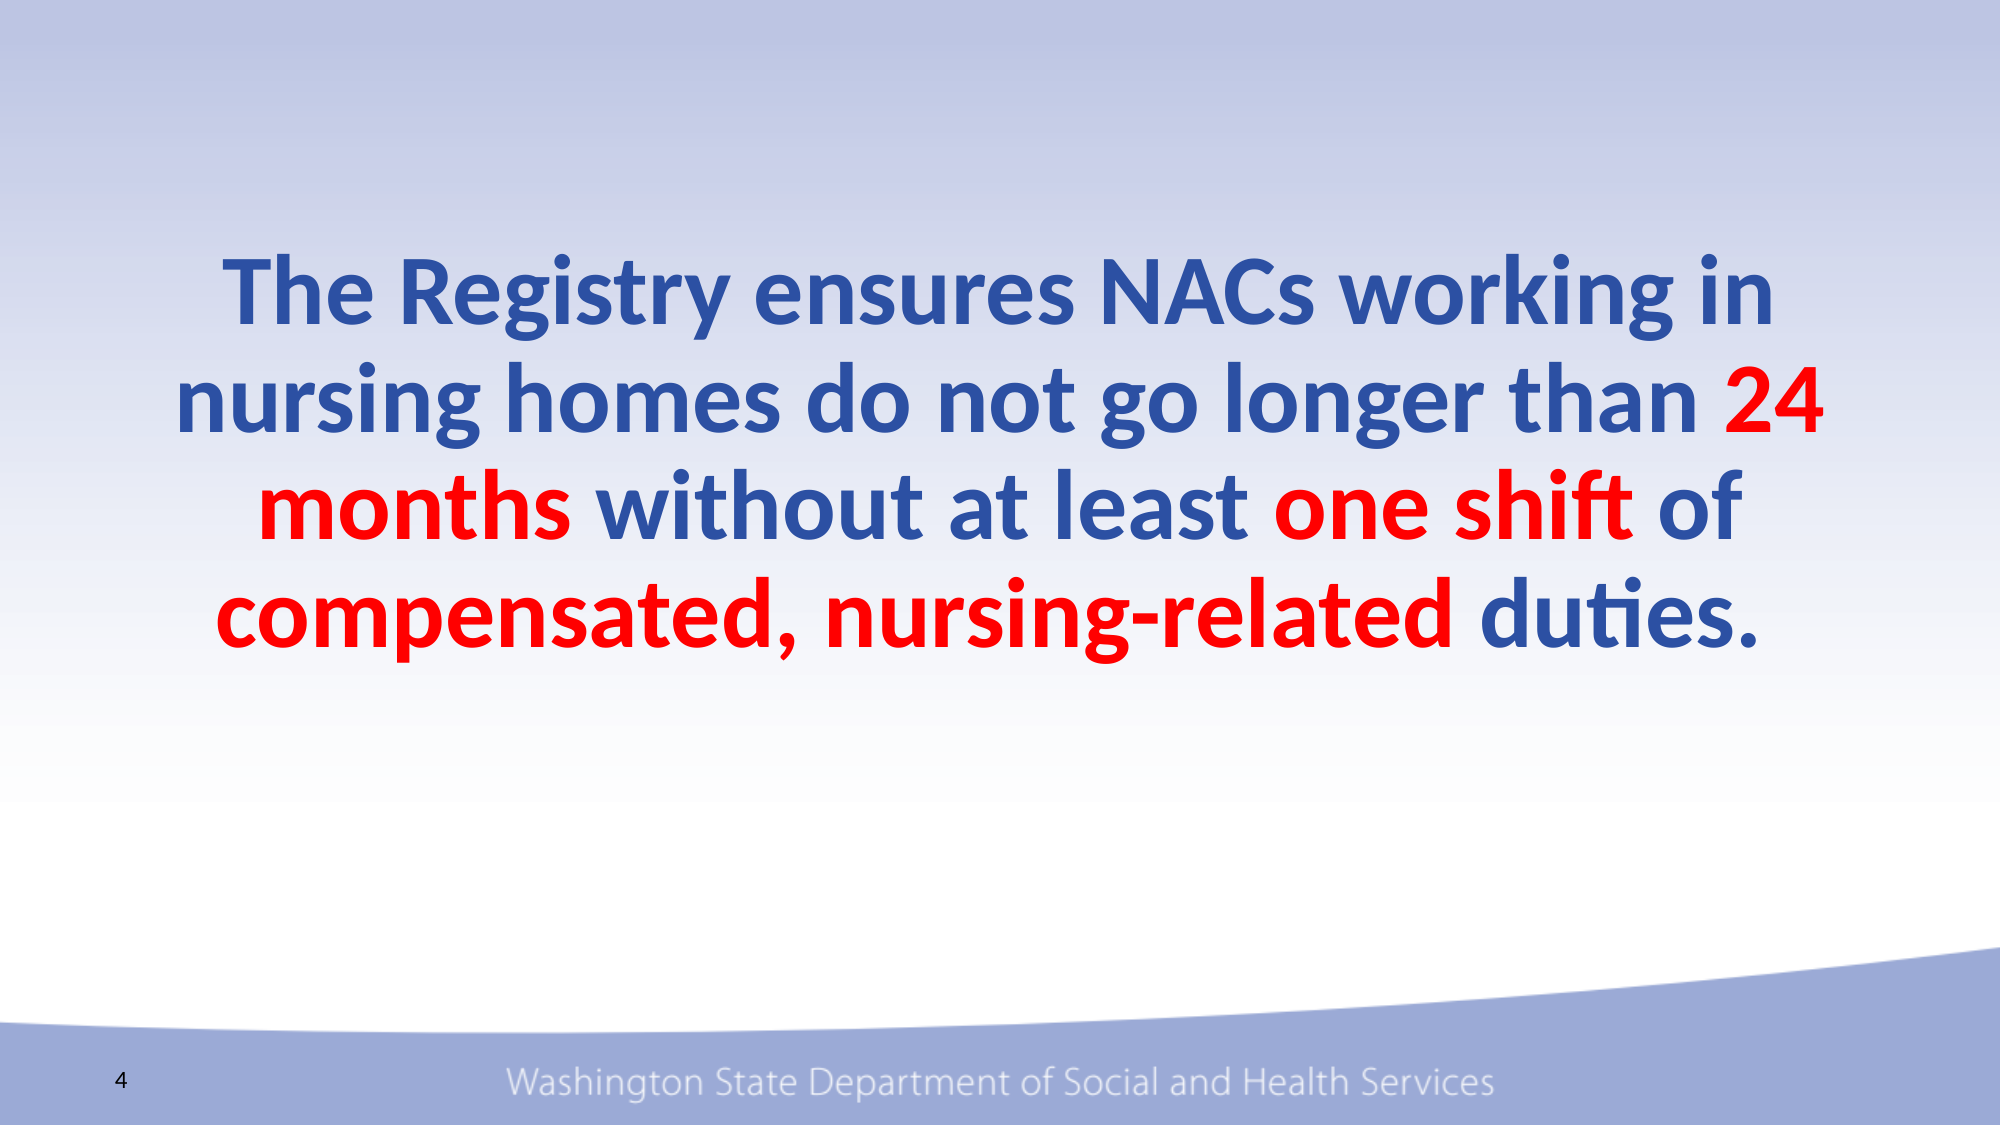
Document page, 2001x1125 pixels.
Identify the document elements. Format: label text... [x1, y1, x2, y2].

title The Registry ensures NACs working in nursing homes do not go longer than 24 months without at least one shift of compensated, nursing-related duties. [99, 345, 1900, 563]
slide_number 4 [99, 1048, 550, 1108]
